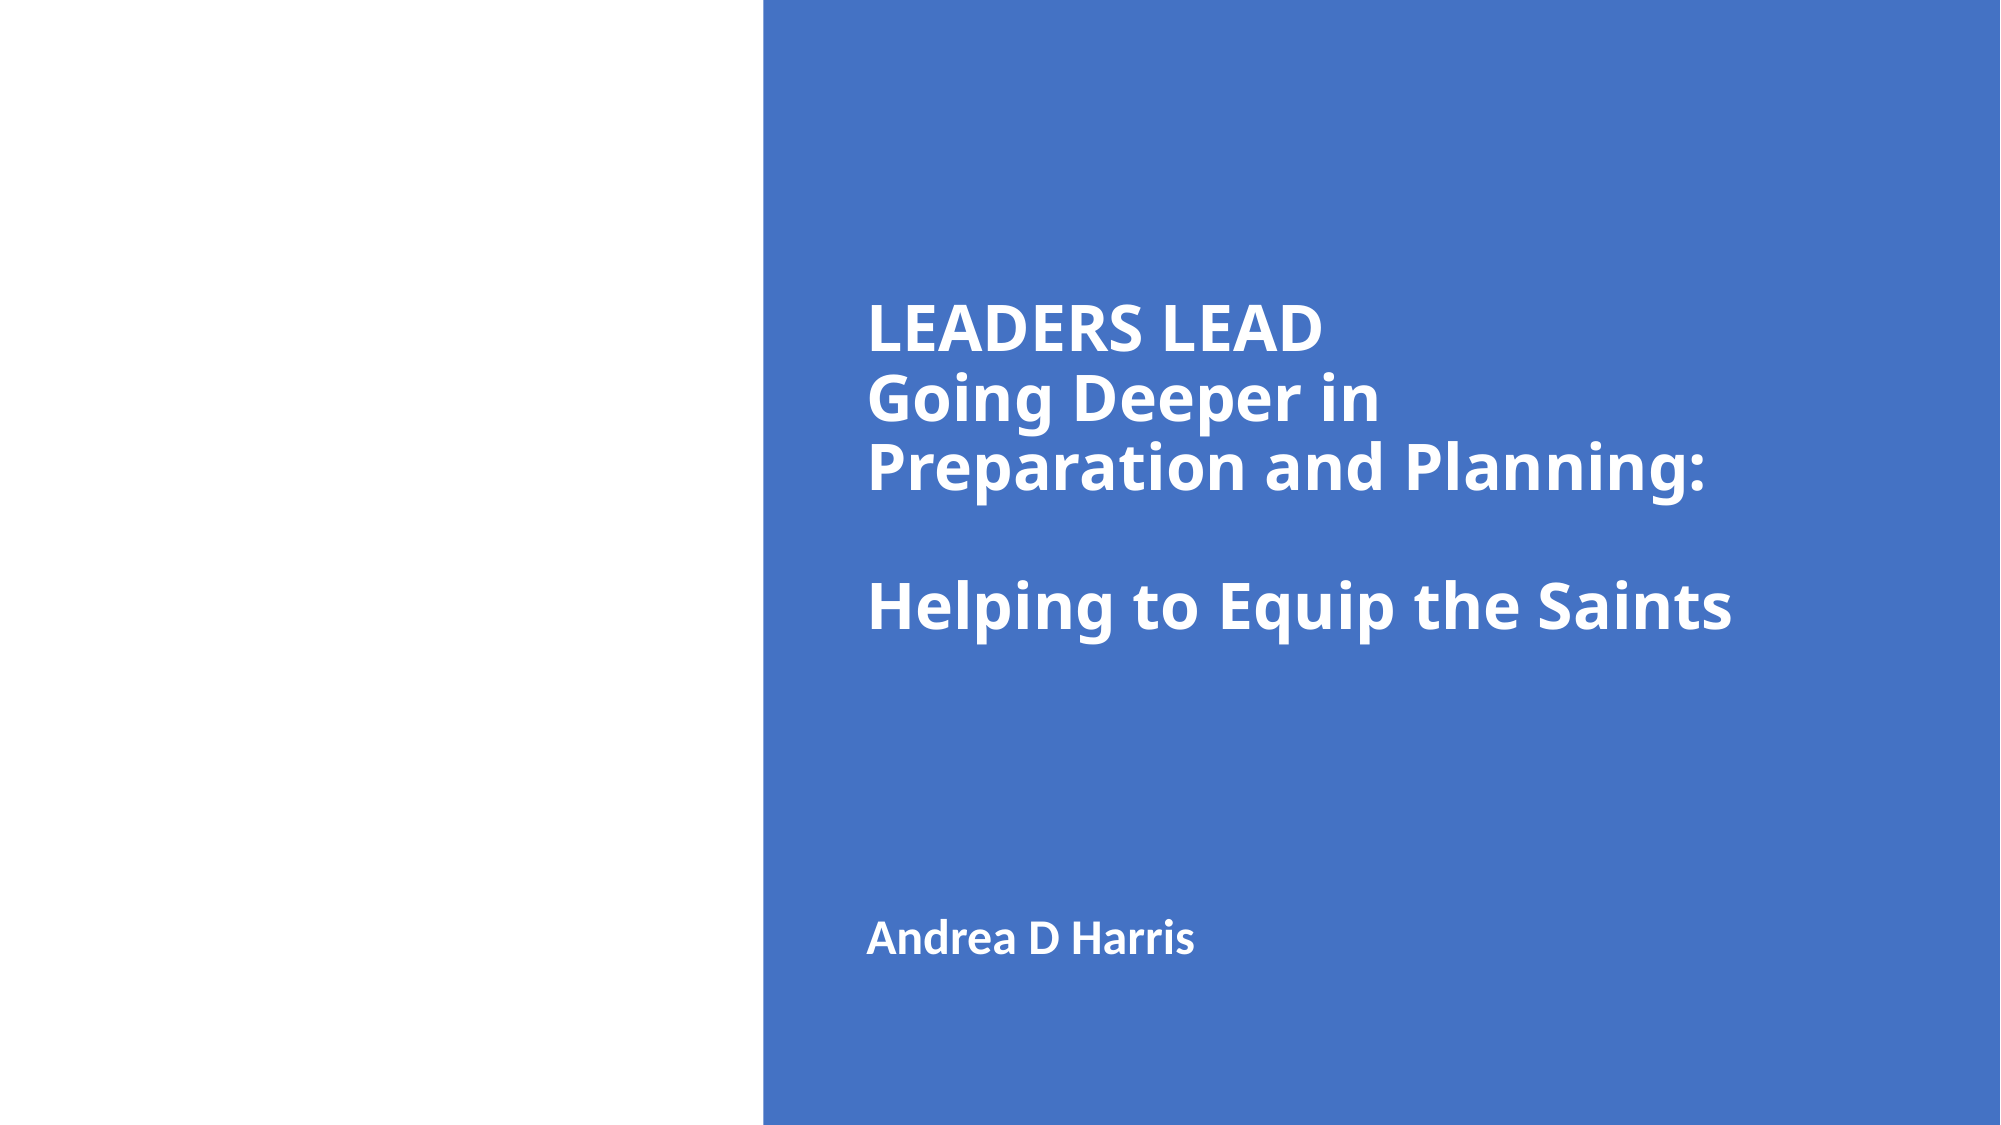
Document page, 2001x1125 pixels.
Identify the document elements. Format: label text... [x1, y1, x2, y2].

subtitle Andrea D Harris [851, 673, 1750, 979]
title LEADERS LEAD Going Deeper in Preparation and Planning: Helping to Equip the Saints [851, 214, 1750, 652]
text_box [762, 0, 2000, 1125]
